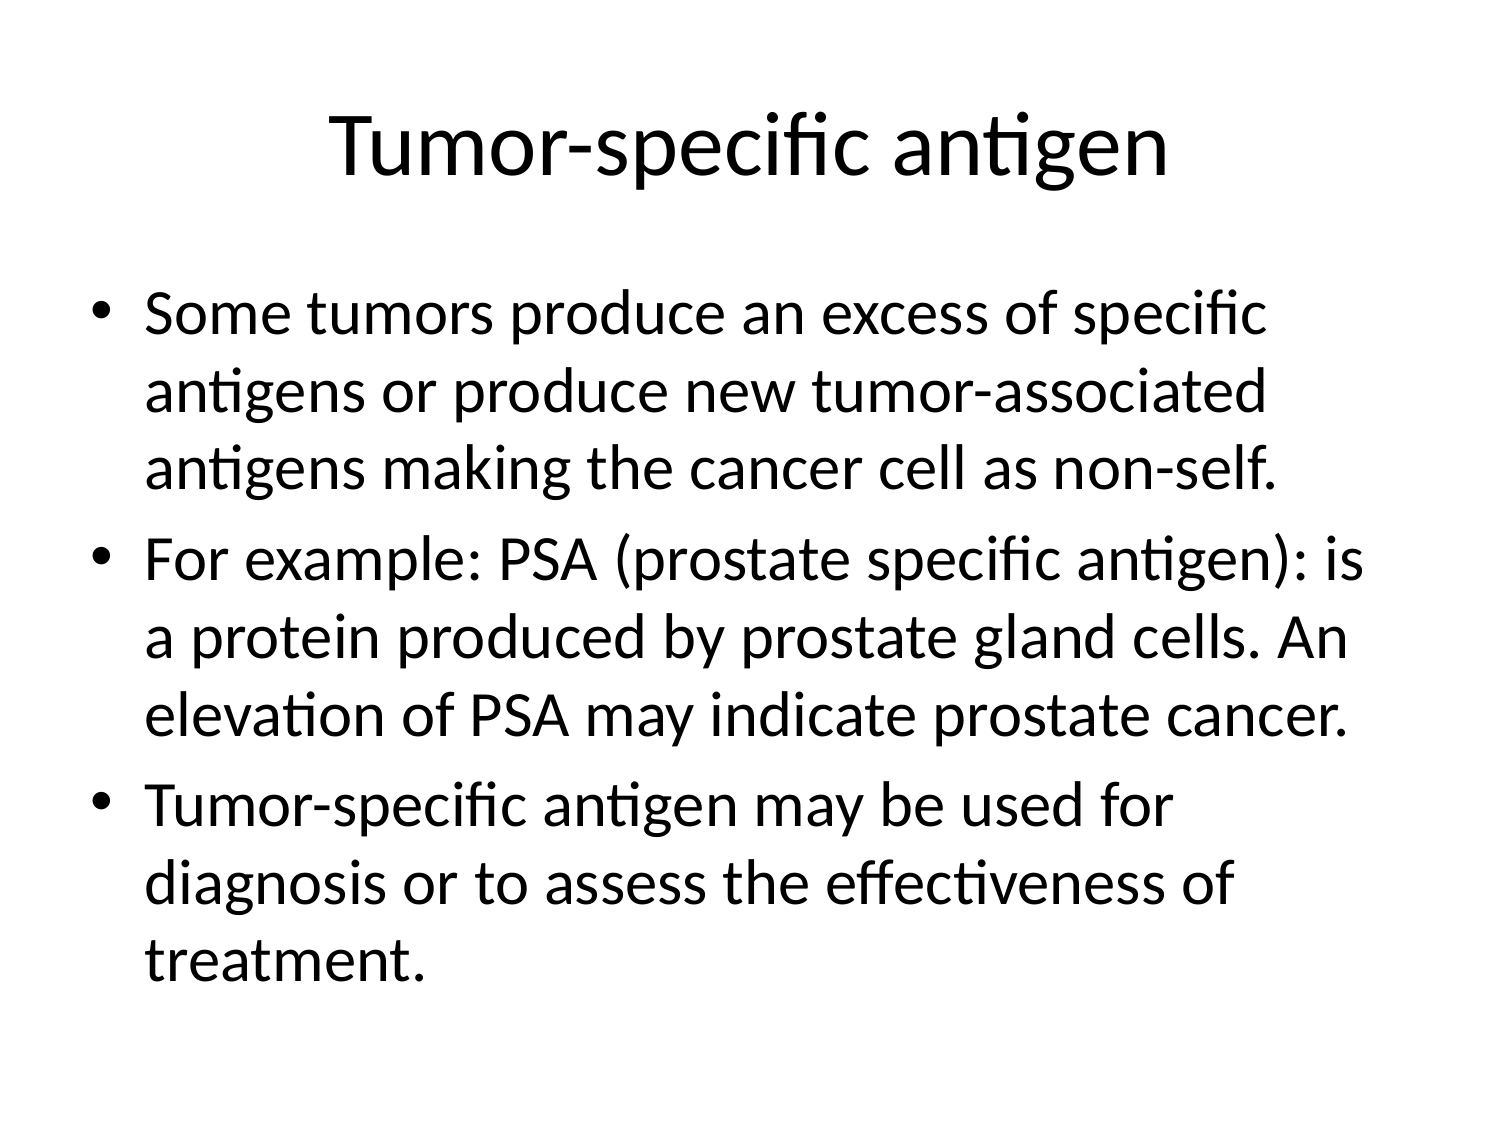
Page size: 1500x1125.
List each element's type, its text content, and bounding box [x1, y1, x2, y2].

list Some tumors produce an excess of specific antigens or produce new tumor-associated antigens making the cancer cell as non-self. For example: PSA (prostate specific antigen): is a protein produced by prostate gland cells. An elevation of PSA may indicate prostate cancer. Tumor-specific antigen may be used for diagnosis or to assess the effectiveness of treatment. [75, 262, 1425, 1005]
title Tumor-specific antigen [75, 45, 1425, 233]
